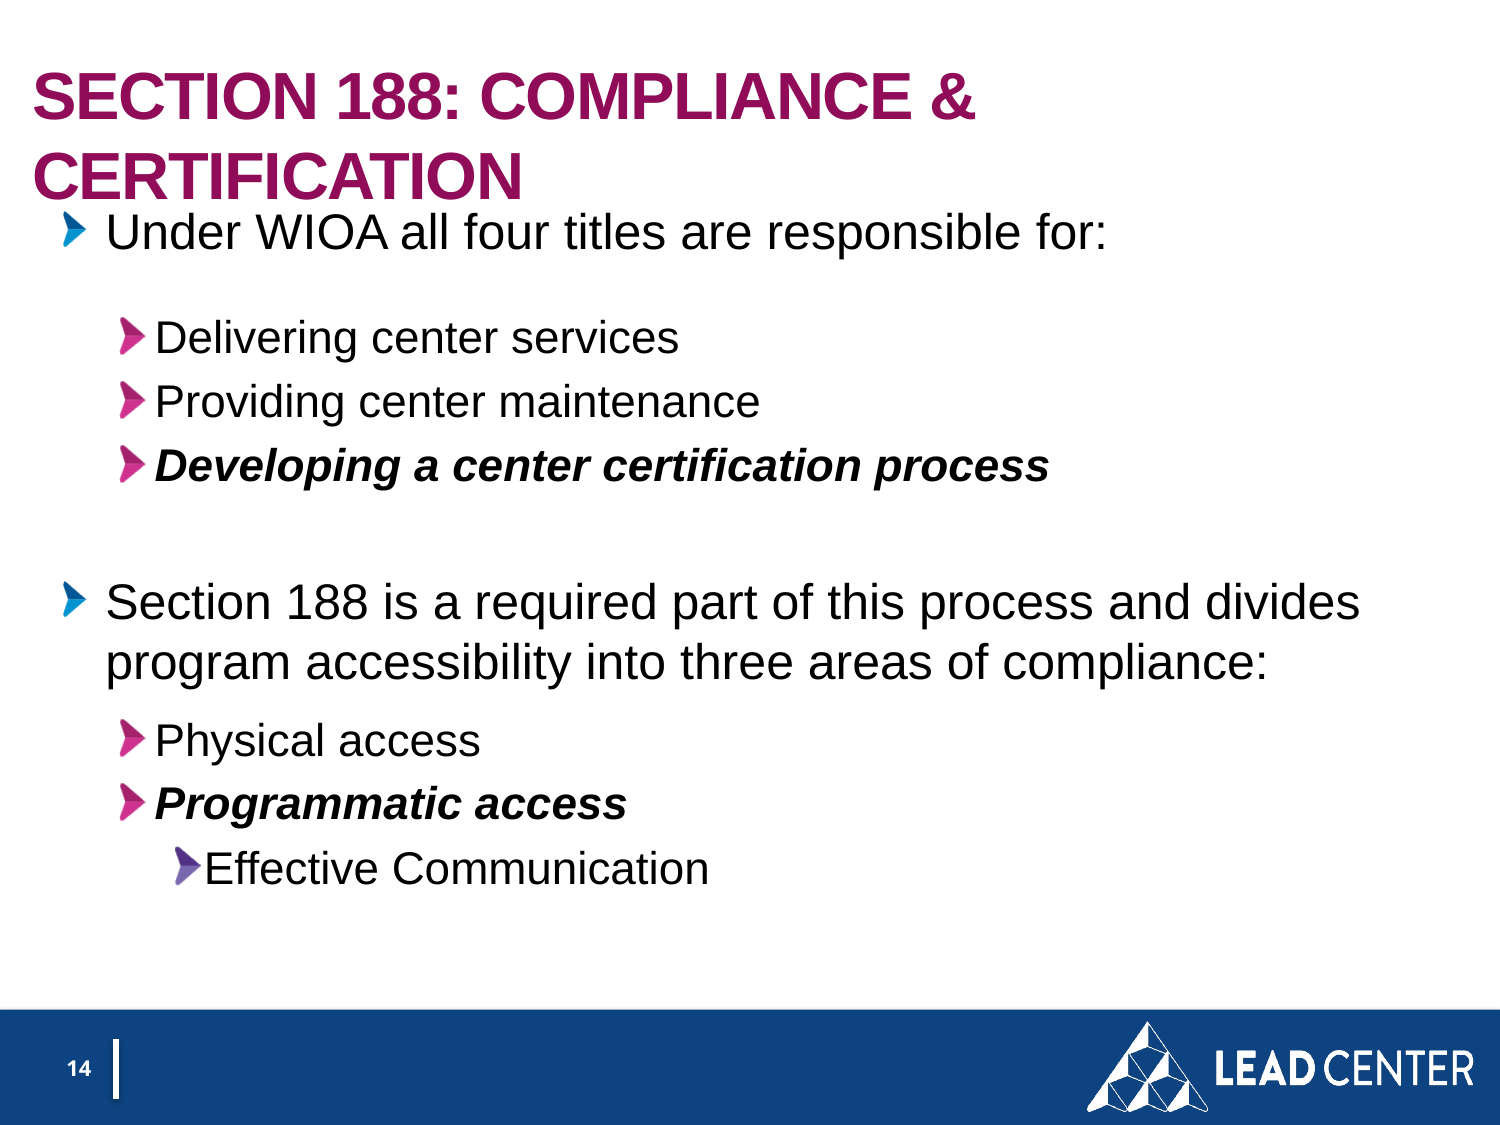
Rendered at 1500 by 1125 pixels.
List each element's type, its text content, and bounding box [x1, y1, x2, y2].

picture [119, 380, 146, 419]
title Section 188: COMPLIANCE & CERTIFICATION [17, 45, 1500, 180]
picture [119, 718, 146, 757]
slide_number 14 [17, 1039, 107, 1100]
picture [119, 444, 146, 483]
picture [63, 581, 87, 617]
picture [63, 211, 87, 247]
picture [119, 316, 146, 355]
picture [1082, 1015, 1478, 1117]
picture [119, 782, 146, 821]
picture [175, 846, 201, 886]
list Under WIOA all four titles are responsible for: Delivering center services Providing center maintenance Developing a center certification process Section 188 is a required part of this process and divides program accessibility into three areas of compliance: Physical access Programmatic access Effective Communication [48, 191, 1467, 996]
